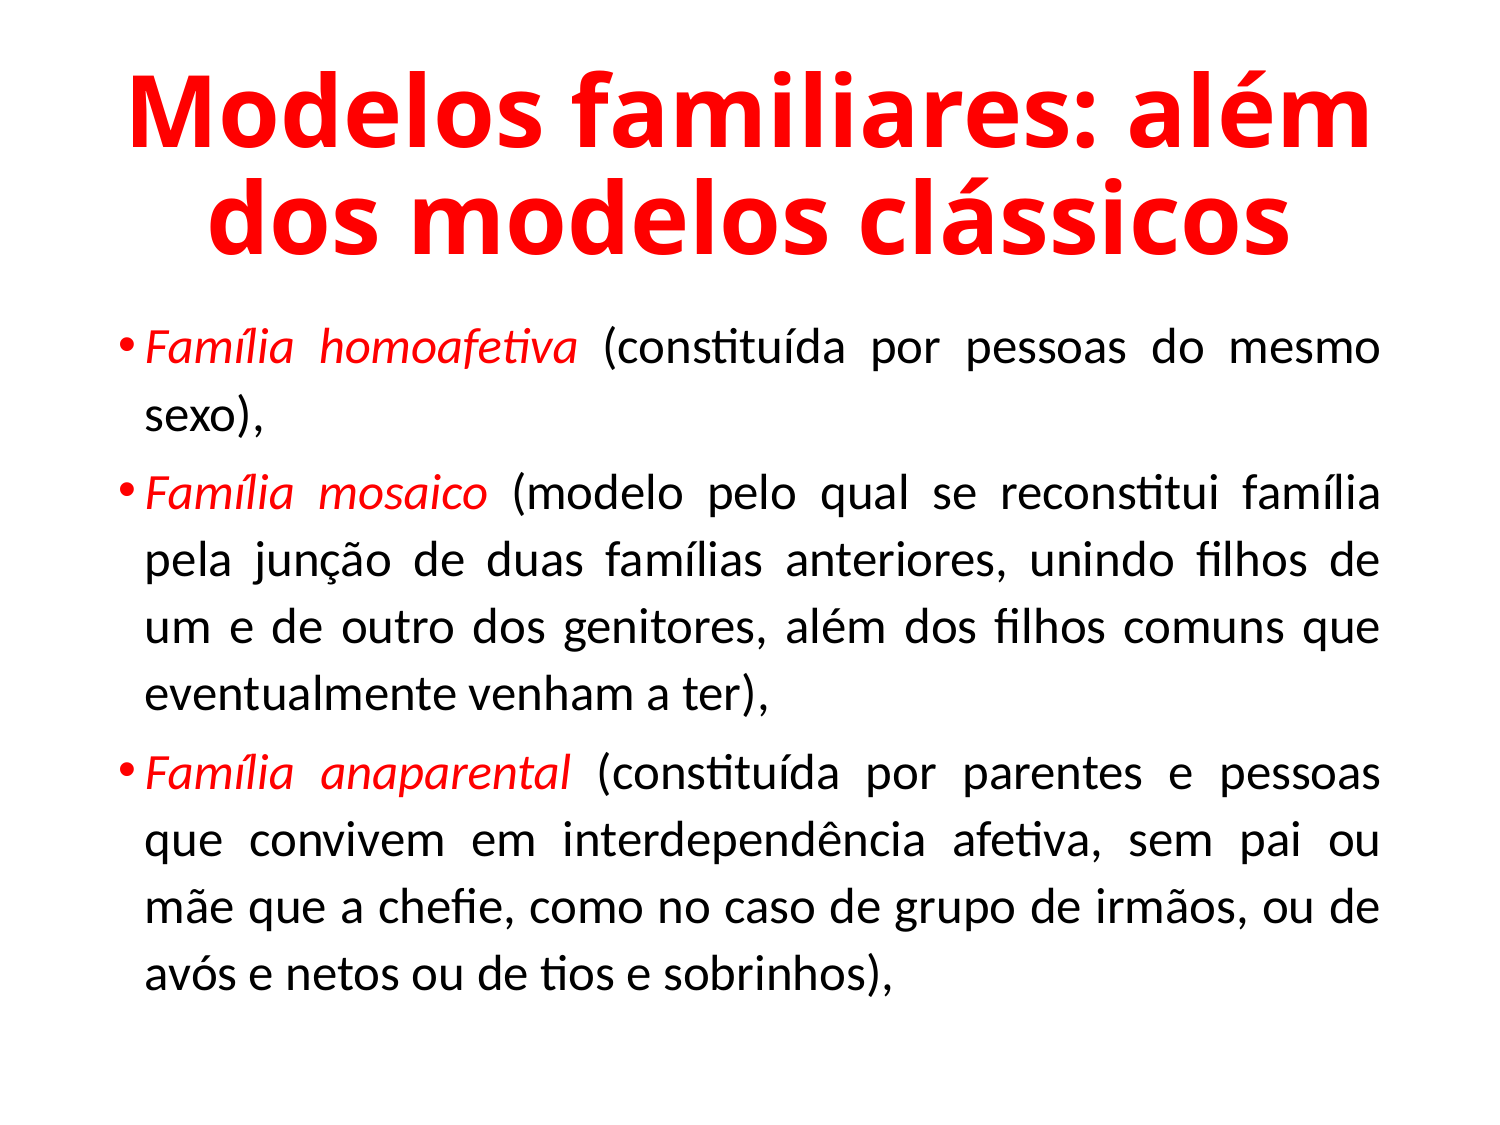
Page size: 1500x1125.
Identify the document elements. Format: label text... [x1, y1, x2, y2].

title Modelos familiares: além dos modelos clássicos [103, 59, 1397, 278]
list Família homoafetiva (constituída por pessoas do mesmo sexo), Família mosaico (modelo pelo qual se reconstitui família pela junção de duas famílias anteriores, unindo filhos de um e de outro dos genitores, além dos filhos comuns que eventualmente venham a ter), Família anaparental (constituída por parentes e pessoas que convivem em interdependência afetiva, sem pai ou mãe que a chefie, como no caso de grupo de irmãos, ou de avós e netos ou de tios e sobrinhos), [103, 299, 1397, 1014]
